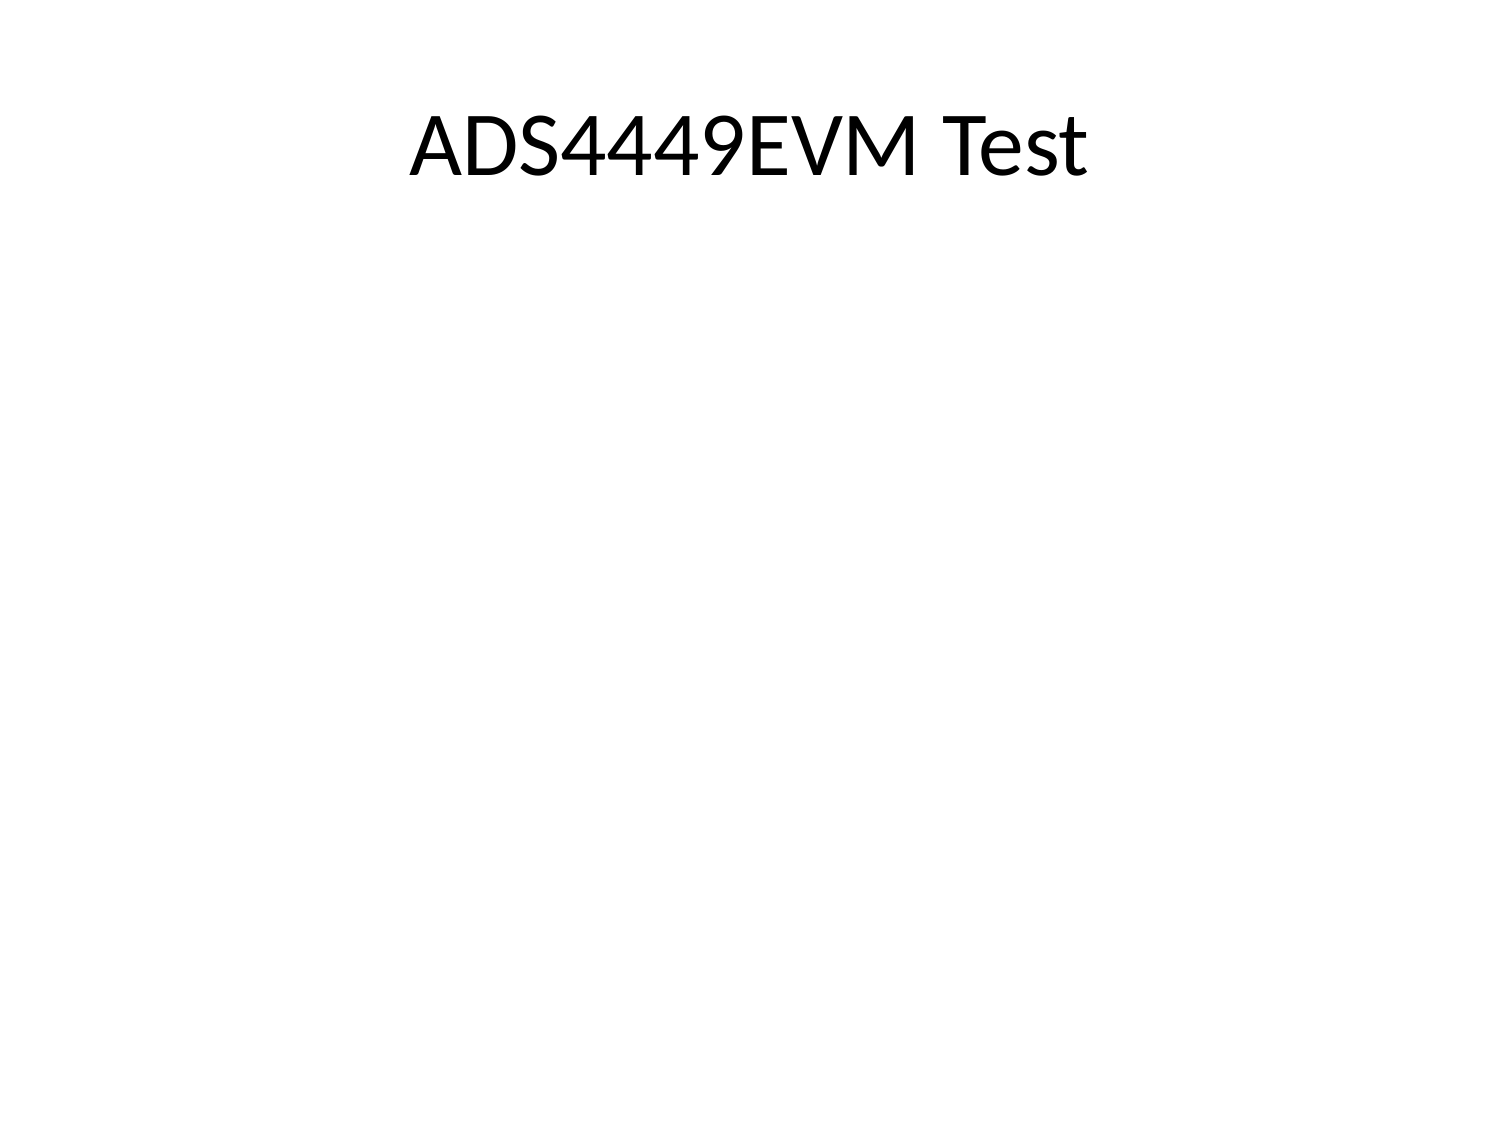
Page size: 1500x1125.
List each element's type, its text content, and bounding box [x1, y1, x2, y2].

title ADS4449EVM Test [75, 45, 1425, 233]
